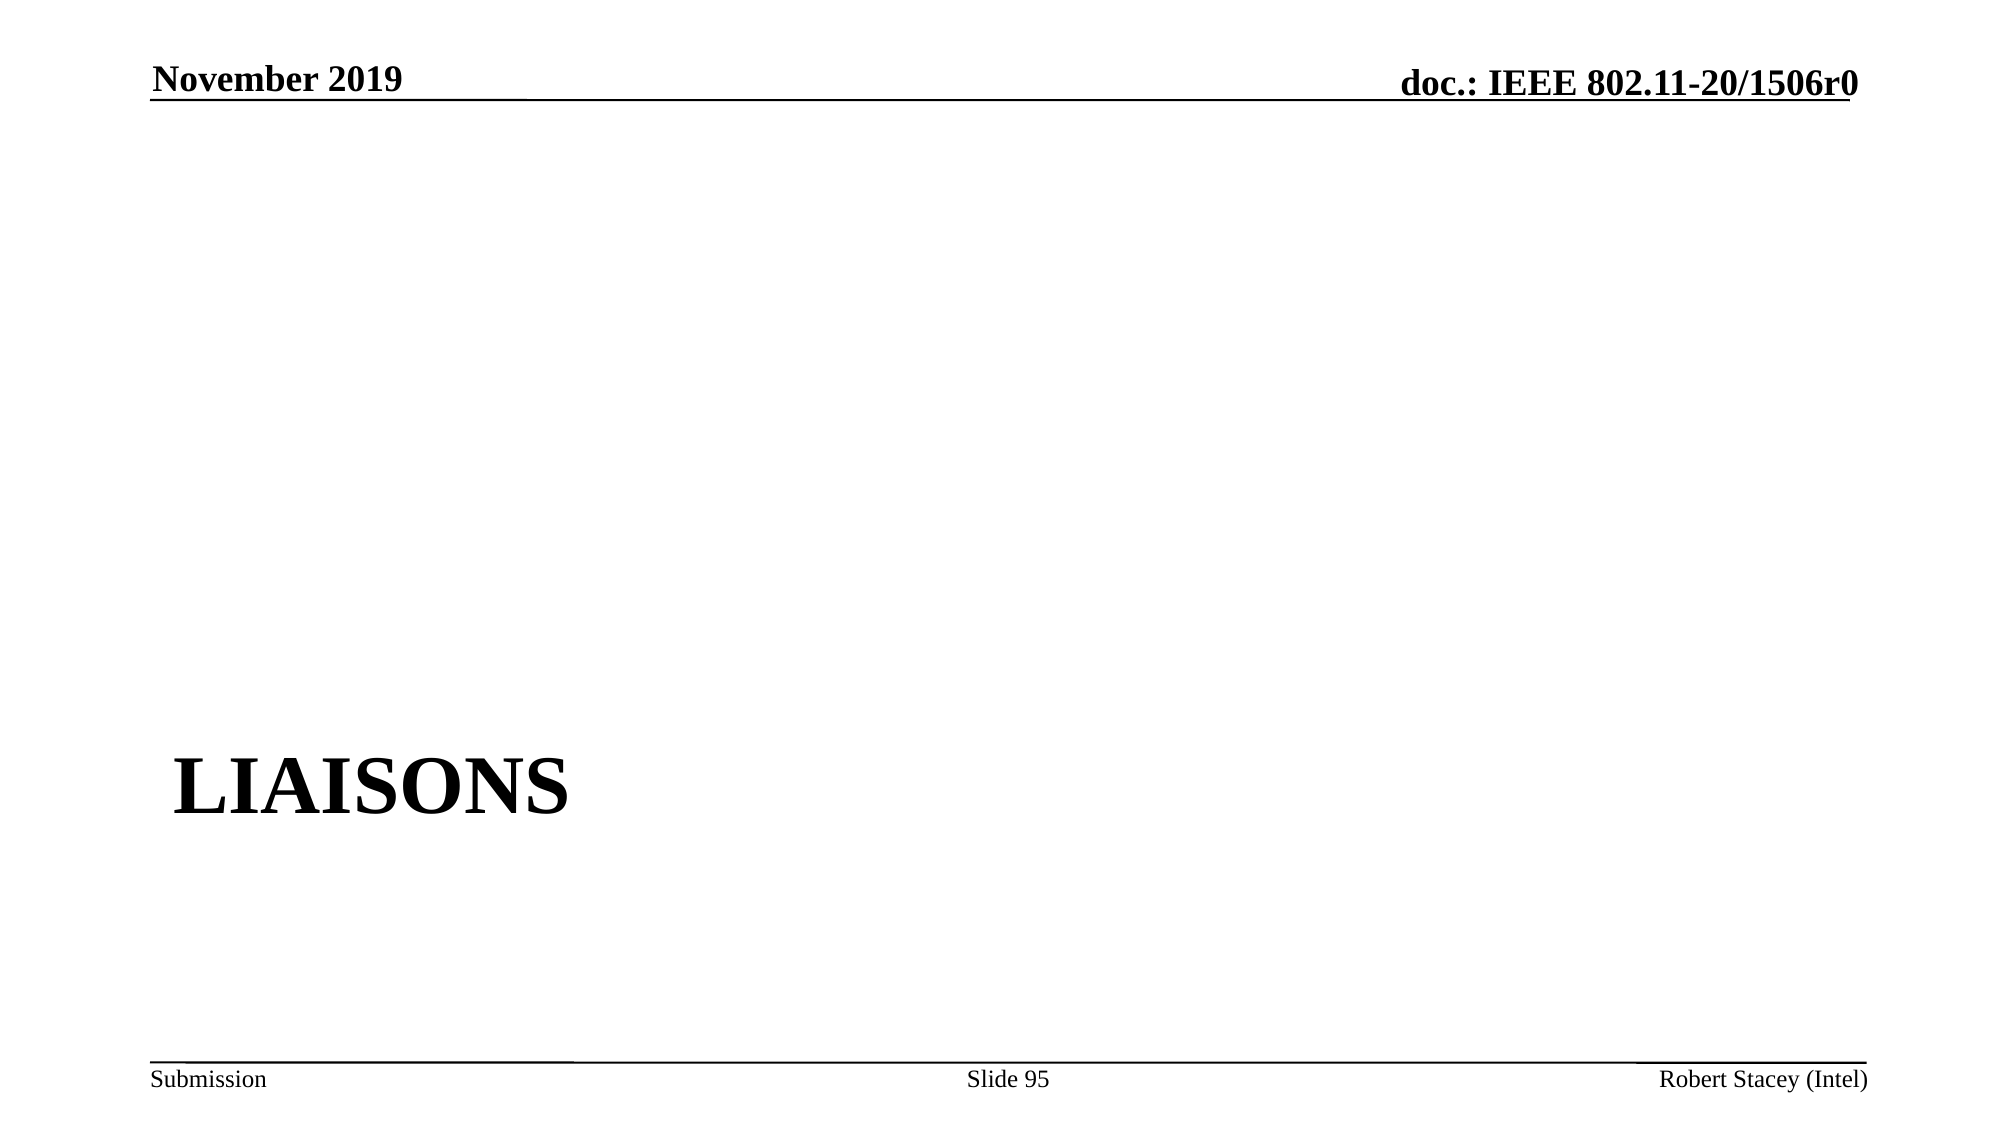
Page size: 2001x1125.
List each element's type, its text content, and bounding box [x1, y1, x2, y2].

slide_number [152, 54, 563, 100]
title Liaisons [157, 722, 1859, 947]
slide_number Slide 95 [950, 1061, 1067, 1123]
footer Robert Stacey (Intel) [1171, 1061, 1869, 1093]
